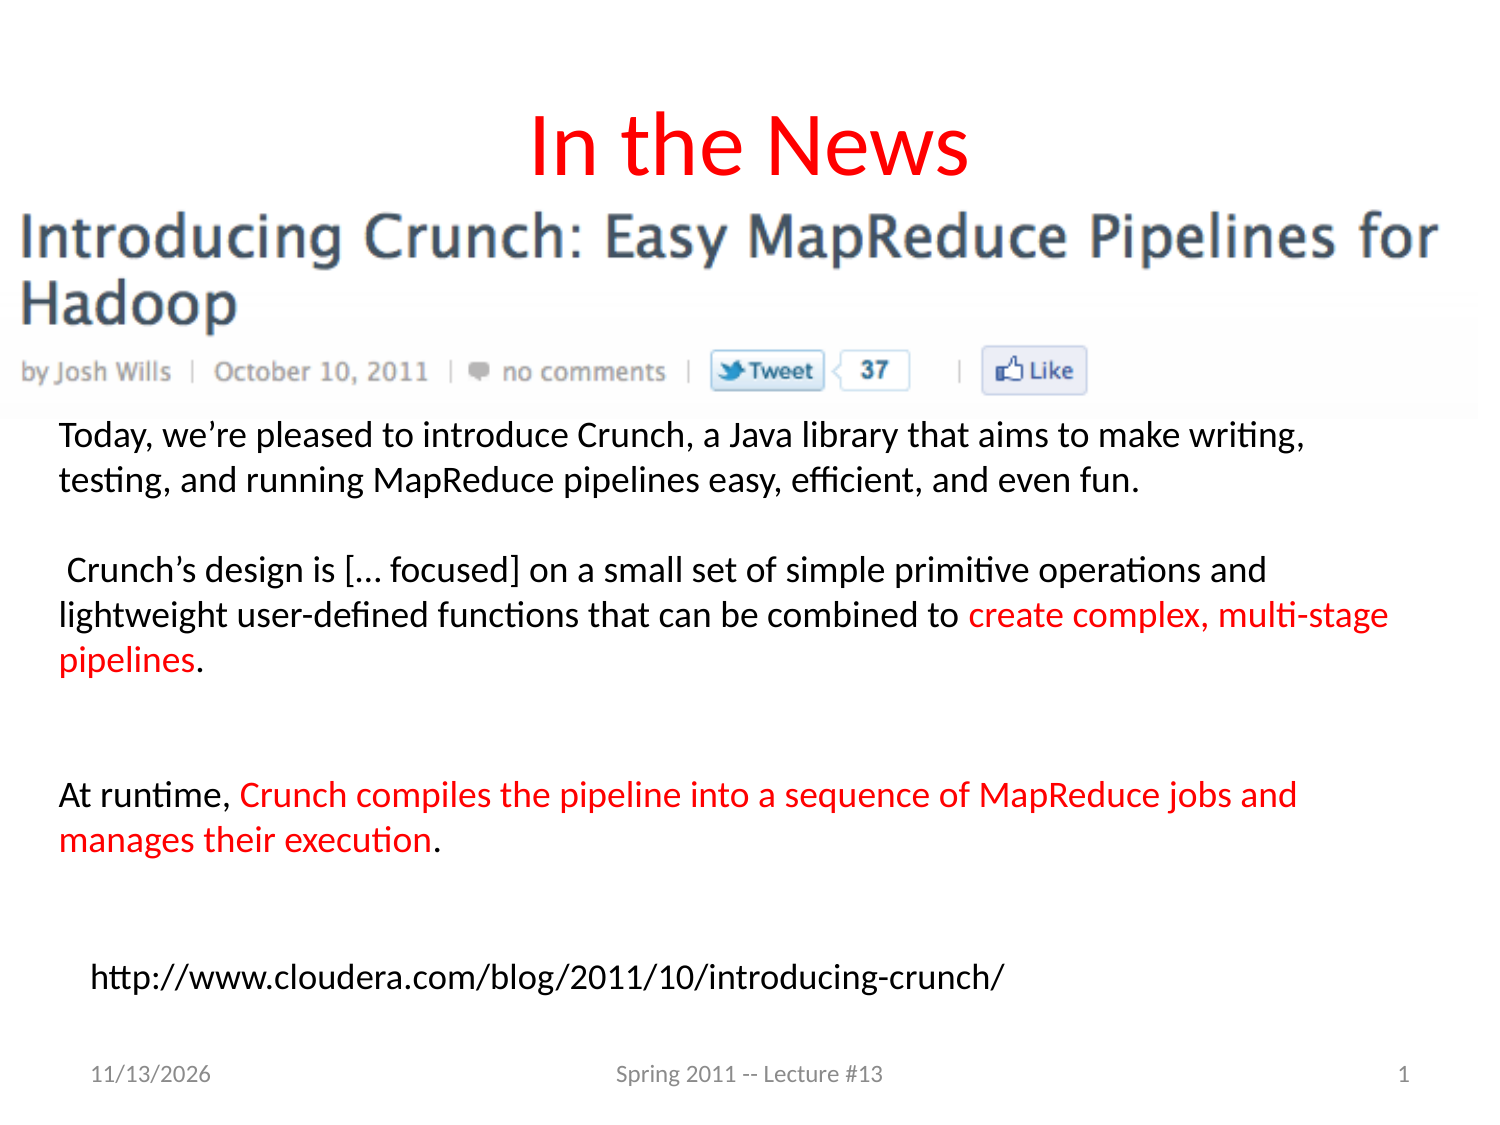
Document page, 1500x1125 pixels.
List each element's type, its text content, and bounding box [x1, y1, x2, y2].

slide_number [75, 1042, 425, 1103]
picture [0, 185, 1478, 419]
footer Spring 2011 -- Lecture #13 [512, 1042, 988, 1103]
list http://www.cloudera.com/blog/2011/10/introducing-crunch/ [75, 945, 1425, 1005]
slide_number 1 [1074, 1042, 1425, 1103]
title In the News [75, 45, 1425, 183]
text_box Today, we’re pleased to introduce Crunch, a Java library that aims to make writing, testing, and running MapReduce pipelines easy, efficient, and even fun. Crunch’s design is [… focused] on a small set of simple primitive operations and lightweight user-defined functions that can be combined to create complex, multi-stage pipelines. At runtime, Crunch compiles the pipeline into a sequence of MapReduce jobs and manages their execution. [43, 427, 1405, 868]
